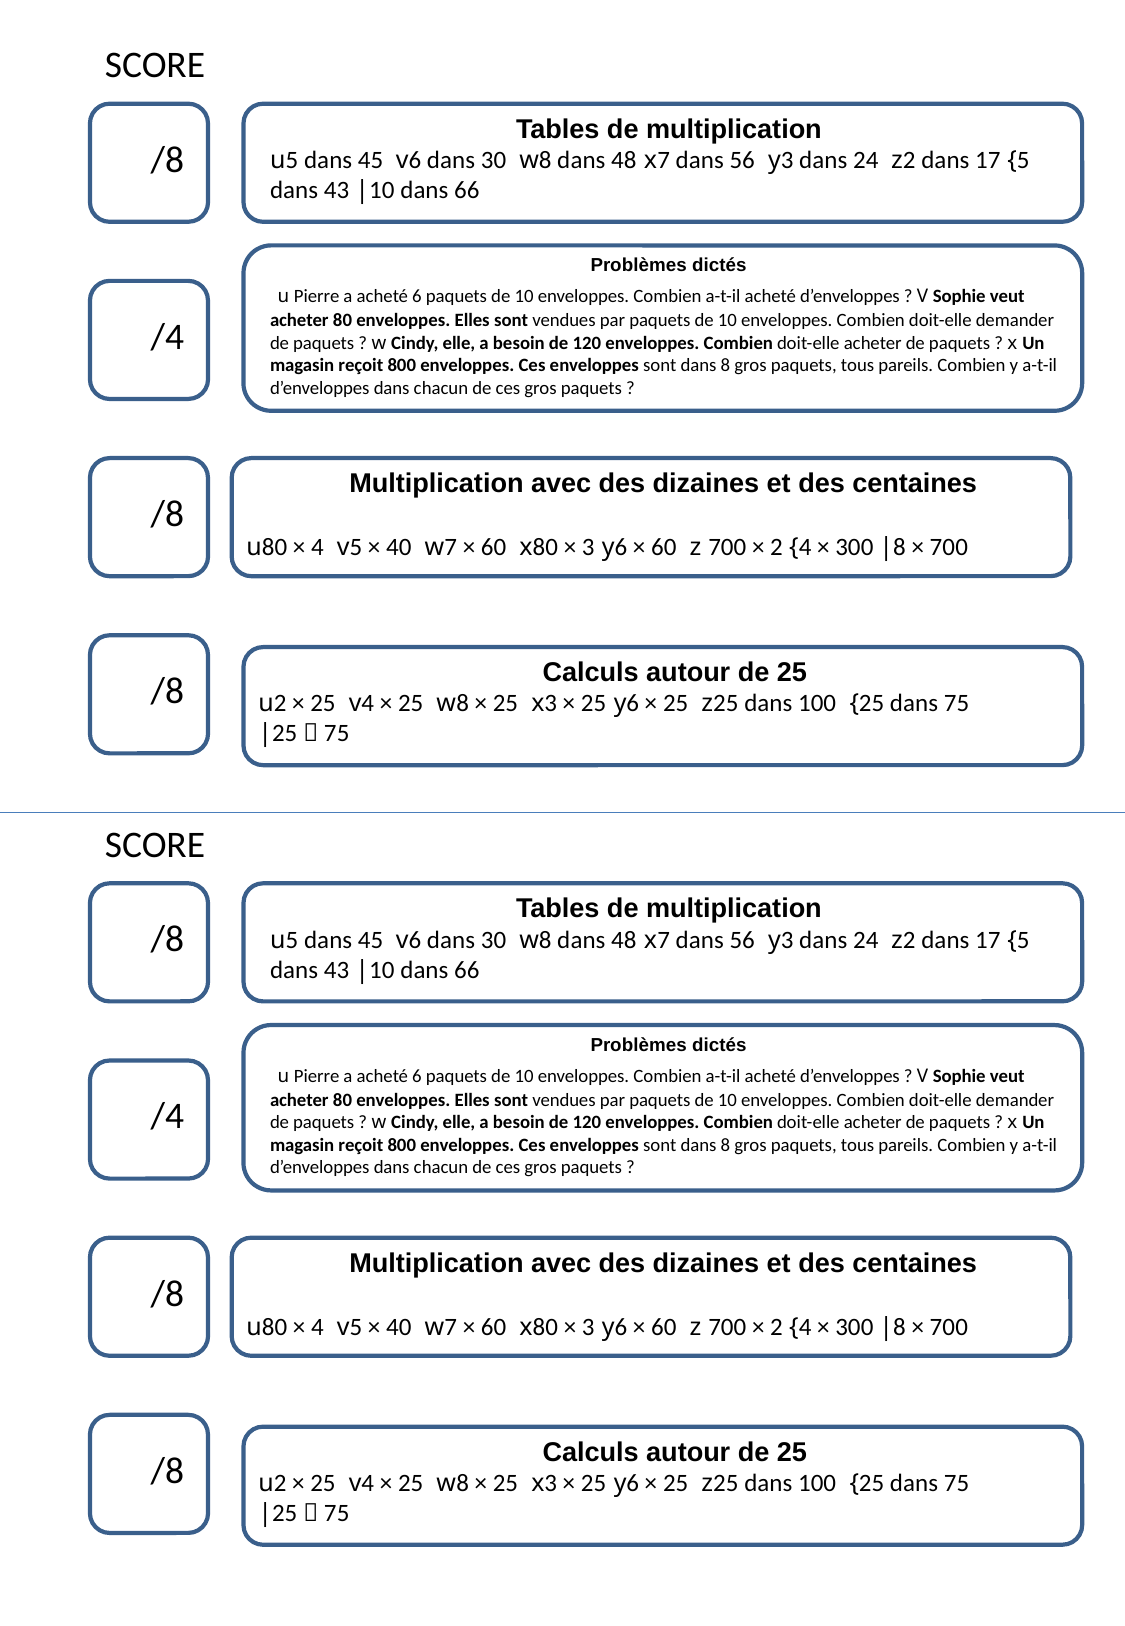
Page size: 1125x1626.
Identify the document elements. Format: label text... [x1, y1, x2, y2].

text_box [87, 1235, 211, 1358]
text_box /4 [101, 304, 220, 365]
text_box [243, 1534, 1083, 1547]
text_box [233, 1348, 1069, 1358]
text_box /4 [101, 1084, 220, 1144]
text_box [87, 1058, 211, 1181]
text_box Calculs autour de 25 u2 × 25 v4 × 25 w8 × 25 x3 × 25 y6 × 25 z25 dans 100 {25 dans 75 |25  75 [243, 647, 1106, 755]
text_box [241, 1027, 255, 1188]
text_box [243, 755, 1082, 768]
text_box Tables de multiplication u5 dans 45 v6 dans 30 w8 dans 48 x7 dans 56 y3 dans 24 z2 dans 17 {5 dans 43 |10 dans 66 [255, 103, 1083, 211]
text_box Tables de multiplication u5 dans 45 v6 dans 30 w8 dans 48 x7 dans 56 y3 dans 24 z2 dans 17 {5 dans 43 |10 dans 66 [255, 883, 1083, 991]
text_box [87, 633, 211, 756]
text_box /8 [101, 906, 220, 967]
text_box /8 [101, 481, 220, 542]
text_box [87, 881, 211, 1004]
text_box SCORE [89, 32, 291, 93]
text_box [241, 248, 255, 409]
text_box [232, 568, 1070, 579]
text_box /8 [101, 1261, 220, 1322]
text_box [87, 455, 211, 579]
text_box Problèmes dictés  u Pierre a acheté 6 paquets de 10 enveloppes. Combien a-t-il acheté d’enveloppes ? V Sophie veut acheter 80 enveloppes. Elles sont vendues par paquets de 10 enveloppes. Combien doit-elle demander de paquets ? w Cindy, elle, a besoin de 120 enveloppes. Combien doit-elle acheter de paquets ? x Un magasin reçoit 800 enveloppes. Ces enveloppes sont dans 8 gros paquets, tous pareils. Combien y a-t-il d’enveloppes dans chacun de ces gros paquets ? [255, 245, 1083, 428]
text_box Multiplication avec des dizaines et des centaines u80 × 4 v5 × 40 w7 × 60 x80 × 3 y6 × 60 z 700 × 2 {4 × 300 |8 × 700 [231, 1237, 1094, 1348]
text_box [87, 1412, 211, 1536]
text_box [241, 101, 1083, 224]
text_box /8 [101, 658, 220, 719]
text_box SCORE [89, 821, 291, 873]
text_box /8 [101, 127, 220, 188]
text_box Multiplication avec des dizaines et des centaines u80 × 4 v5 × 40 w7 × 60 x80 × 3 y6 × 60 z 700 × 2 {4 × 300 |8 × 700 [231, 458, 1094, 568]
text_box [87, 101, 211, 224]
text_box [87, 278, 211, 402]
text_box /8 [101, 1438, 220, 1499]
text_box Calculs autour de 25 u2 × 25 v4 × 25 w8 × 25 x3 × 25 y6 × 25 z25 dans 100 {25 dans 75 |25  75 [243, 1426, 1106, 1534]
text_box [241, 881, 1083, 1004]
text_box Problèmes dictés  u Pierre a acheté 6 paquets de 10 enveloppes. Combien a-t-il acheté d’enveloppes ? V Sophie veut acheter 80 enveloppes. Elles sont vendues par paquets de 10 enveloppes. Combien doit-elle demander de paquets ? w Cindy, elle, a besoin de 120 enveloppes. Combien doit-elle acheter de paquets ? x Un magasin reçoit 800 enveloppes. Ces enveloppes sont dans 8 gros paquets, tous pareils. Combien y a-t-il d’enveloppes dans chacun de ces gros paquets ? [255, 1025, 1083, 1208]
